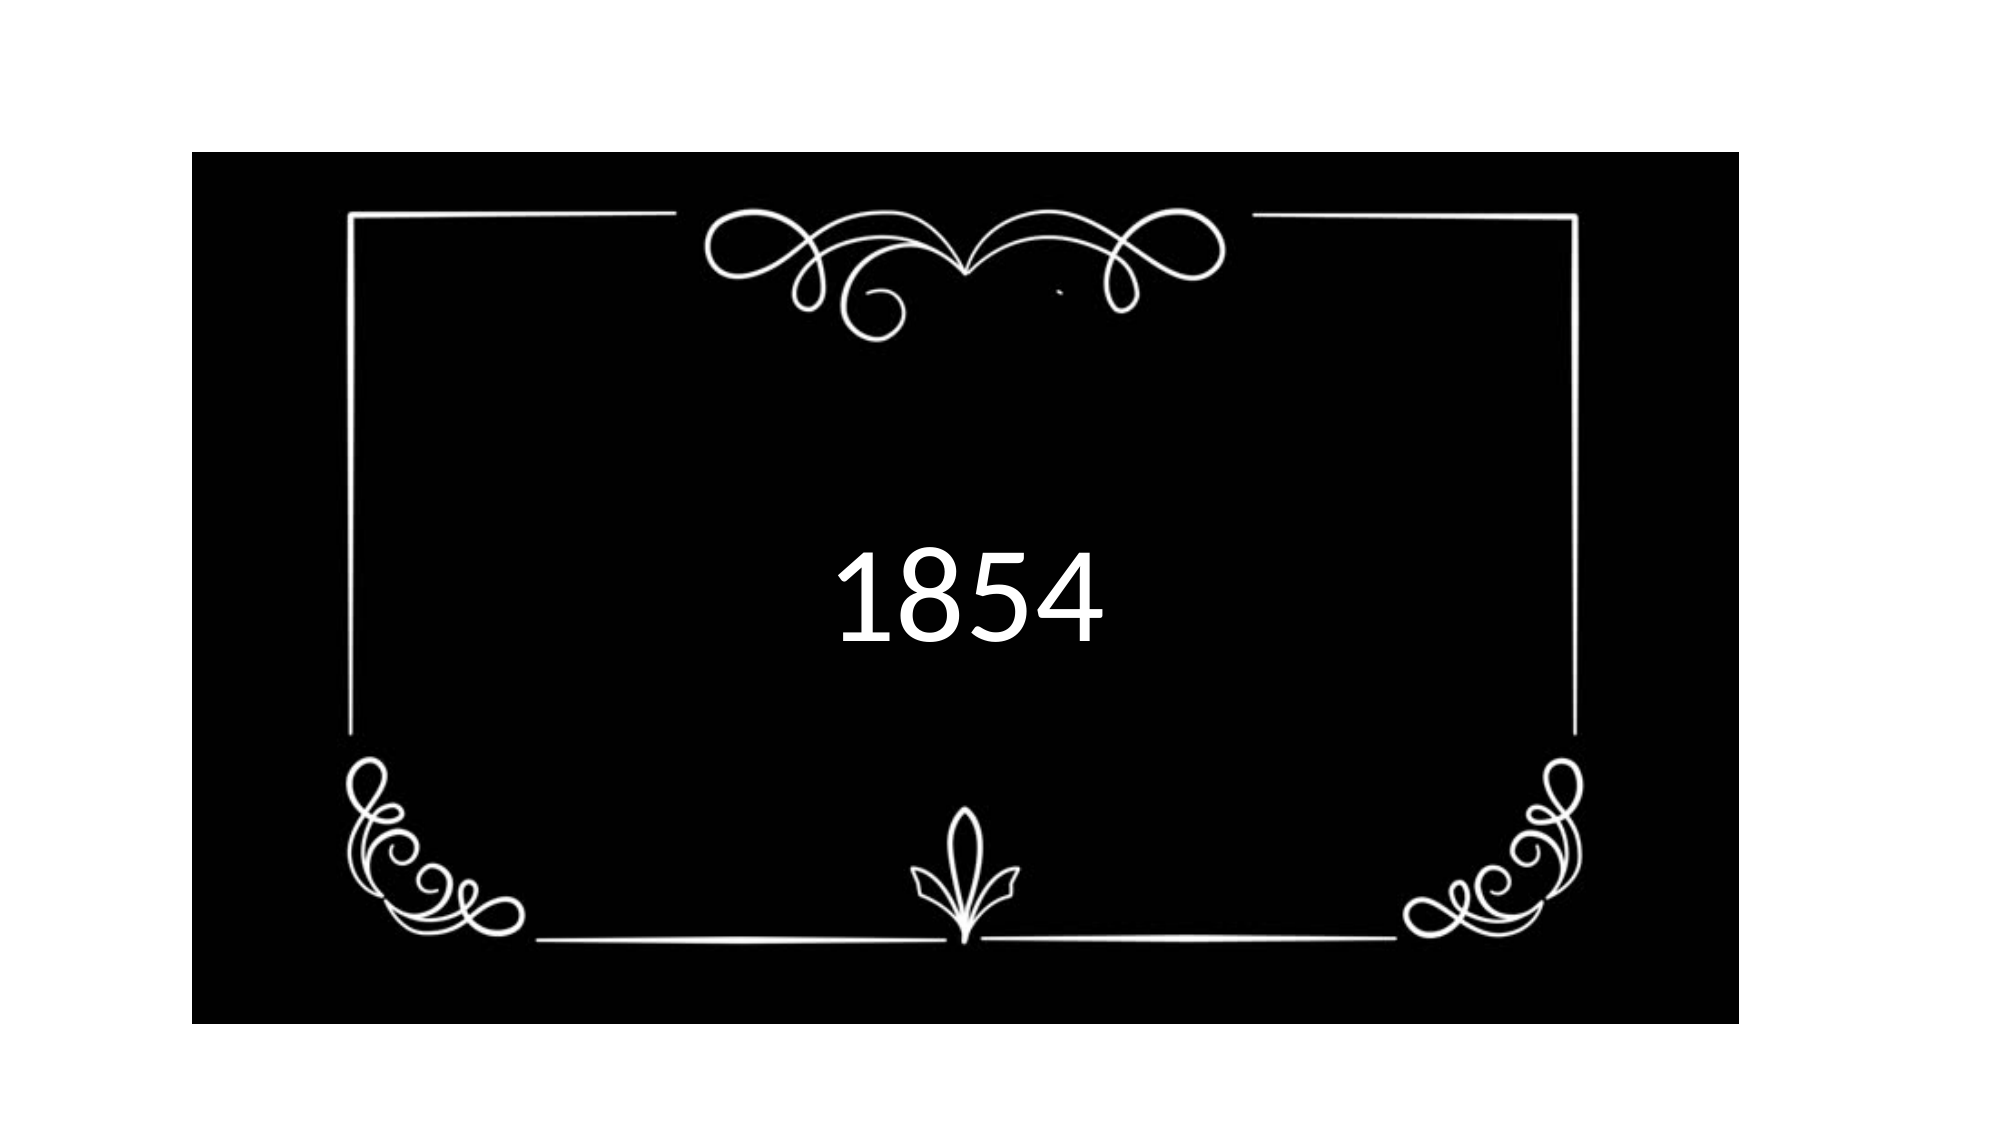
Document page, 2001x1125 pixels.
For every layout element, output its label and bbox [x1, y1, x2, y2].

picture [192, 152, 1739, 1024]
